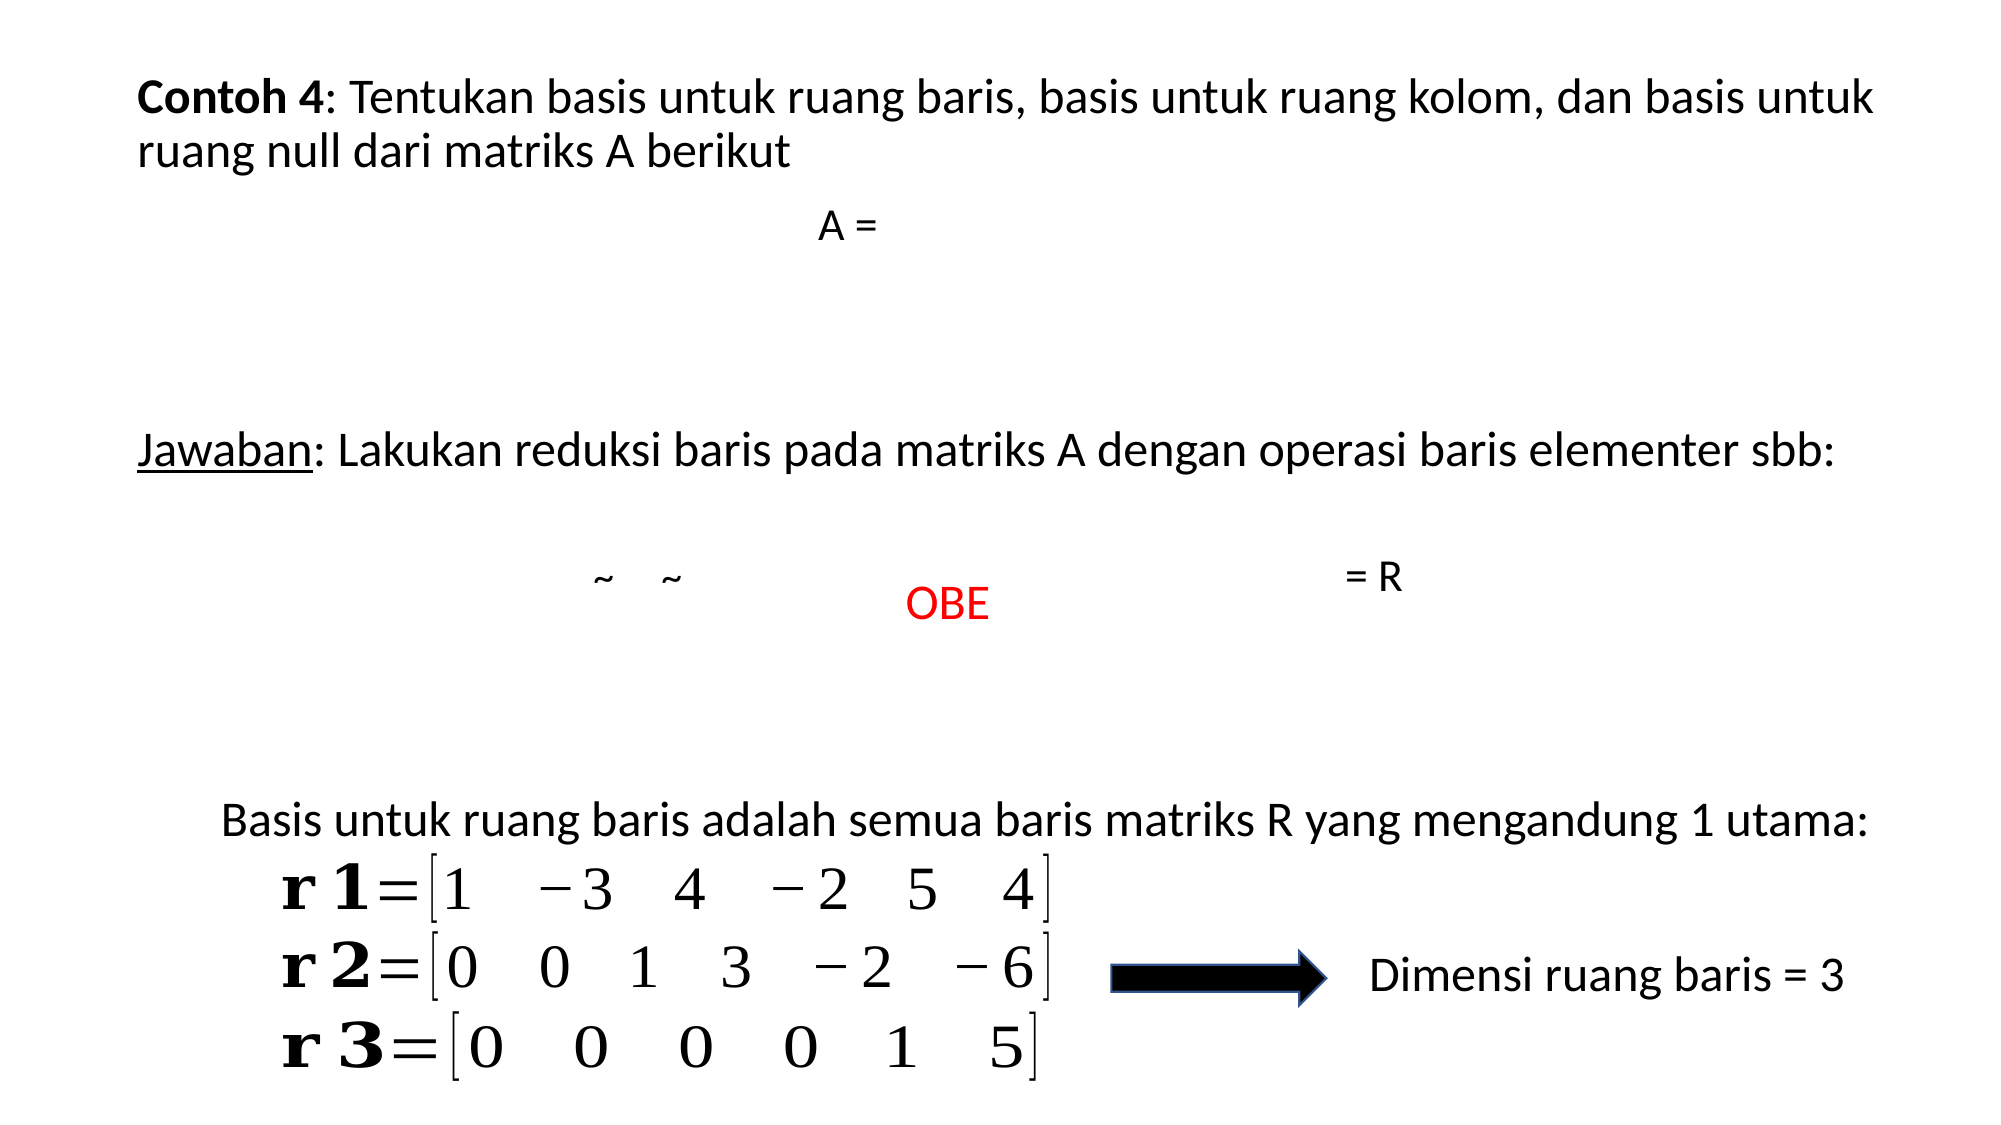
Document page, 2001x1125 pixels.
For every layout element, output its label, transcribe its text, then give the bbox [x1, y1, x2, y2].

text_box [1110, 948, 1328, 1008]
list Contoh 4: Tentukan basis untuk ruang baris, basis untuk ruang kolom, dan basis untuk ruang null dari matriks A berikut Jawaban: Lakukan reduksi baris pada matriks A dengan operasi baris elementer sbb: [122, 62, 1914, 952]
text_box Dimensi ruang baris = 3 [1354, 934, 1861, 1009]
text_box OBE [890, 562, 1006, 638]
text_box Basis untuk ruang baris adalah semua baris matriks R yang mengandung 1 utama: [206, 778, 1897, 854]
